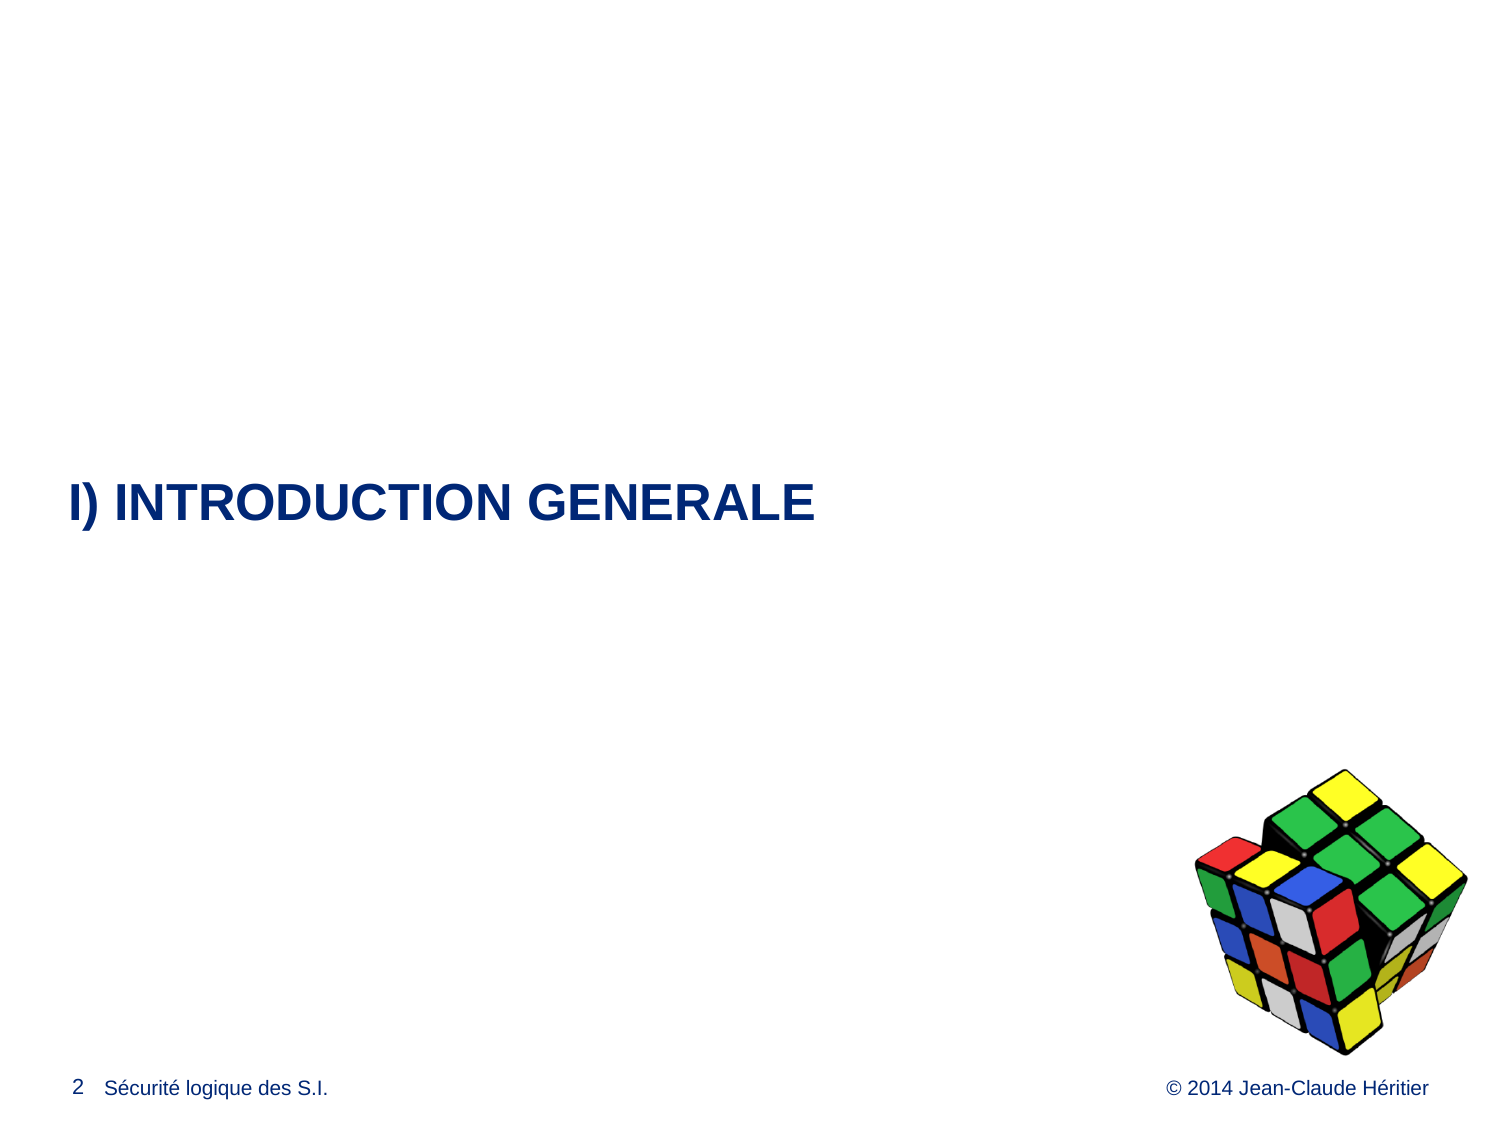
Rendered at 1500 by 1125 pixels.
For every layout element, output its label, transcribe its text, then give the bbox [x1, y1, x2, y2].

text_box I) INTRODUCTION GENERALE [68, 467, 844, 539]
picture [1186, 762, 1473, 1061]
